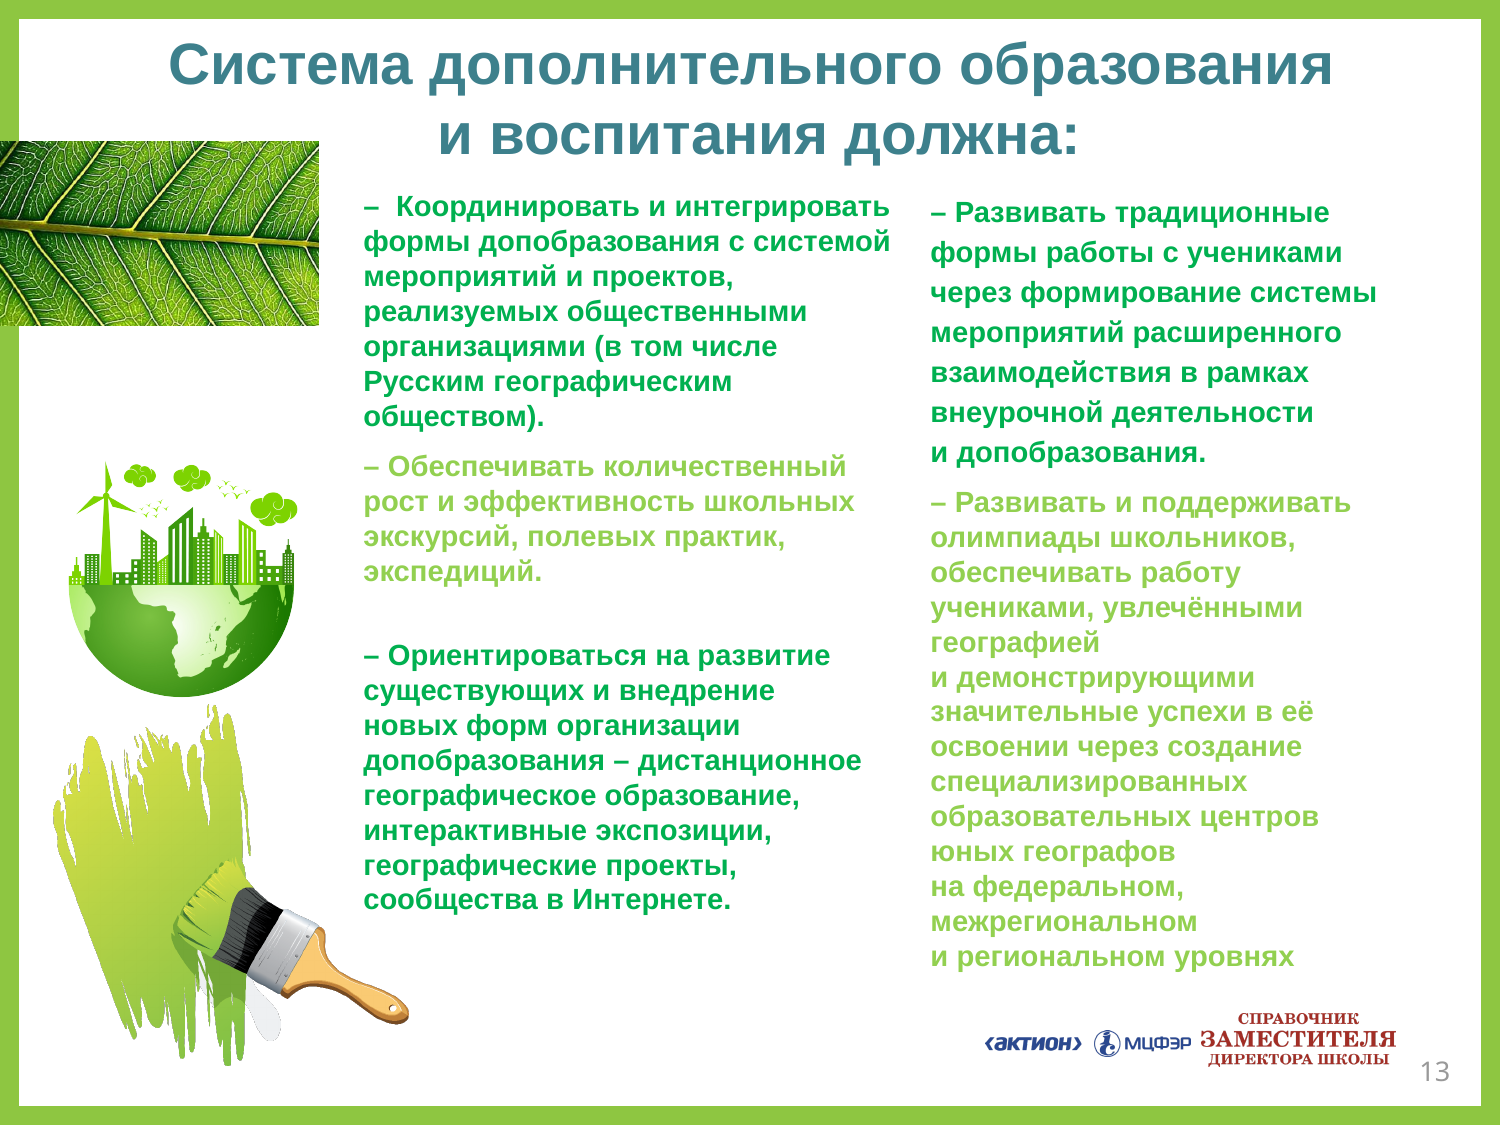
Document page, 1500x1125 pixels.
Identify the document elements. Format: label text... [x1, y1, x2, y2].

slide_number 13 [1391, 1038, 1466, 1125]
text_box – Обеспечивать количественный рост и эффективность школьных экскурсий, полевых практик, экспедиций. [348, 432, 892, 575]
text_box – Координировать и интегрировать формы допобразования с системой мероприятий и проектов, реализуемых общественными организациями (в том числе Русским географическим обществом). [348, 172, 916, 421]
text_box Система дополнительного образования и воспитания должна: [119, 19, 1400, 174]
text_box – Развивать и поддерживать олимпиады школьников, обеспечивать работу учениками, увлечёнными географией и демонстрирующими значительные успехи в её освоении через создание специализированных образовательных центров юных географов на федеральном, межрегиональном и региональном уровнях [915, 468, 1412, 1012]
picture [1201, 1012, 1396, 1067]
text_box – Ориентироваться на развитие существующих и внедрение новых форм организации допобразования – дистанционное географическое образование, интерактивные экспозиции, географические проекты, сообщества в Интернете. [348, 621, 880, 870]
picture [64, 455, 302, 701]
picture [0, 141, 319, 326]
picture [984, 1030, 1191, 1057]
text_box – Развивать традиционные формы работы с учениками через формирование системы мероприятий расширенного взаимодействия в рамках внеурочной деятельности и допобразования. [915, 172, 1459, 492]
picture [52, 703, 409, 1067]
